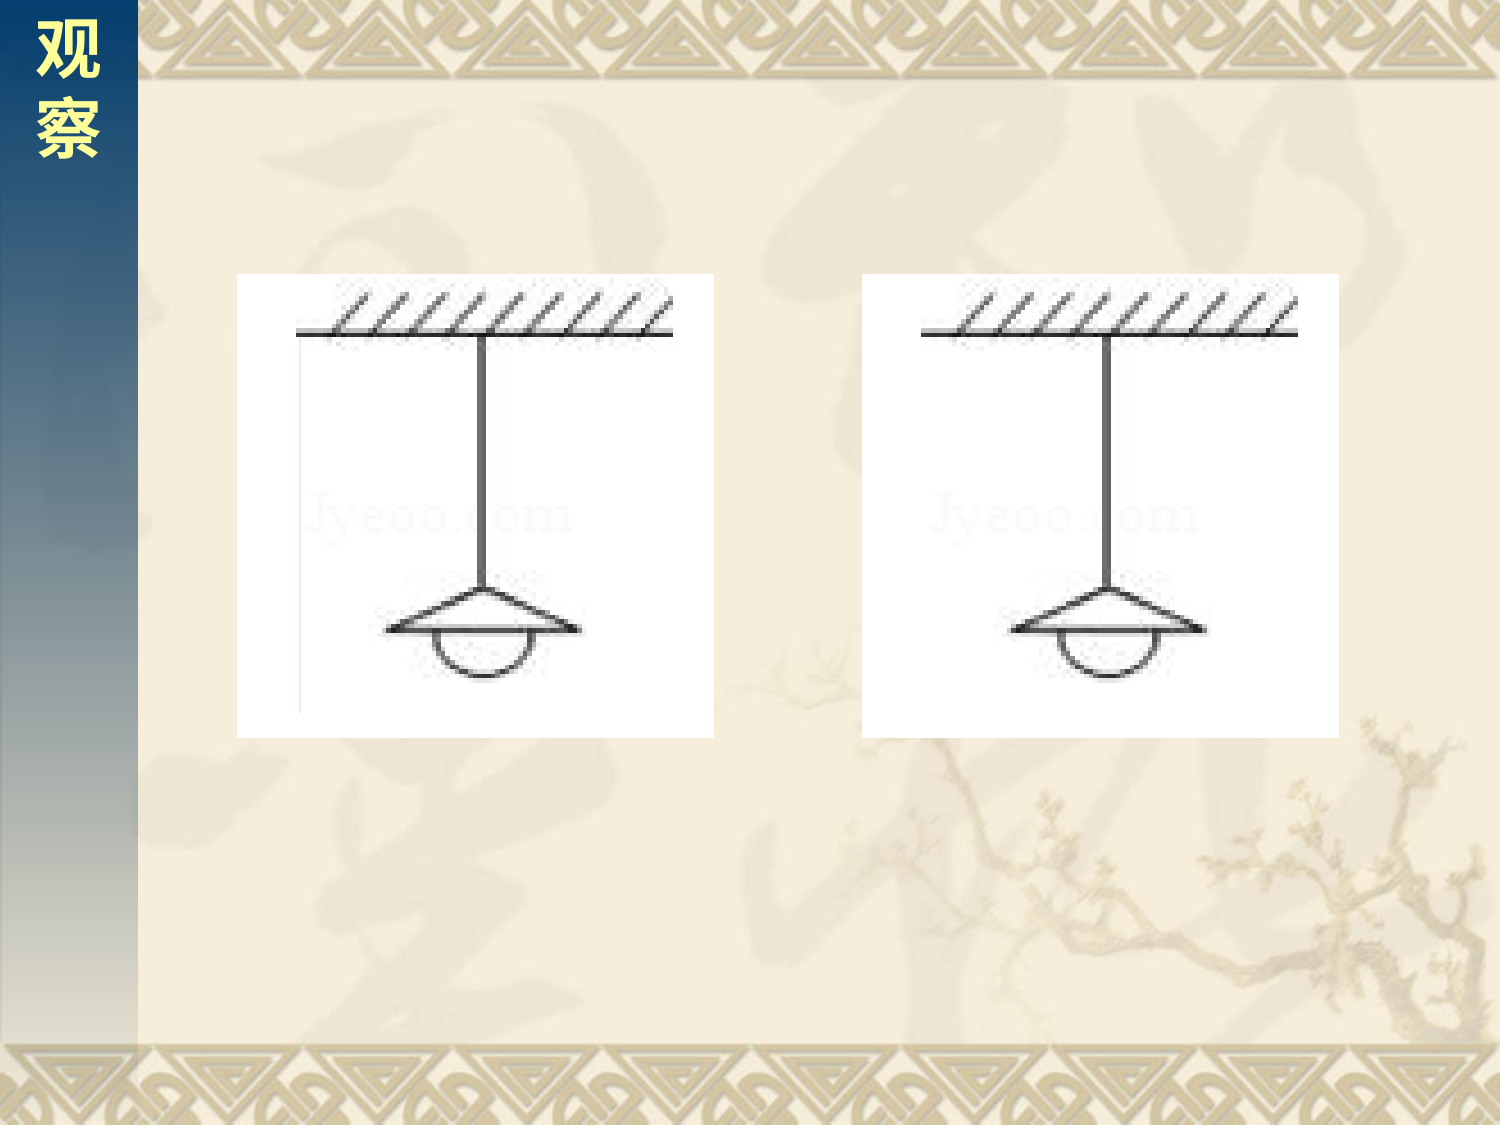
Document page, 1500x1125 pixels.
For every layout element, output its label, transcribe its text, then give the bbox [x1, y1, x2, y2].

picture [138, 0, 1500, 1125]
text_box 观察 [0, 0, 138, 1125]
